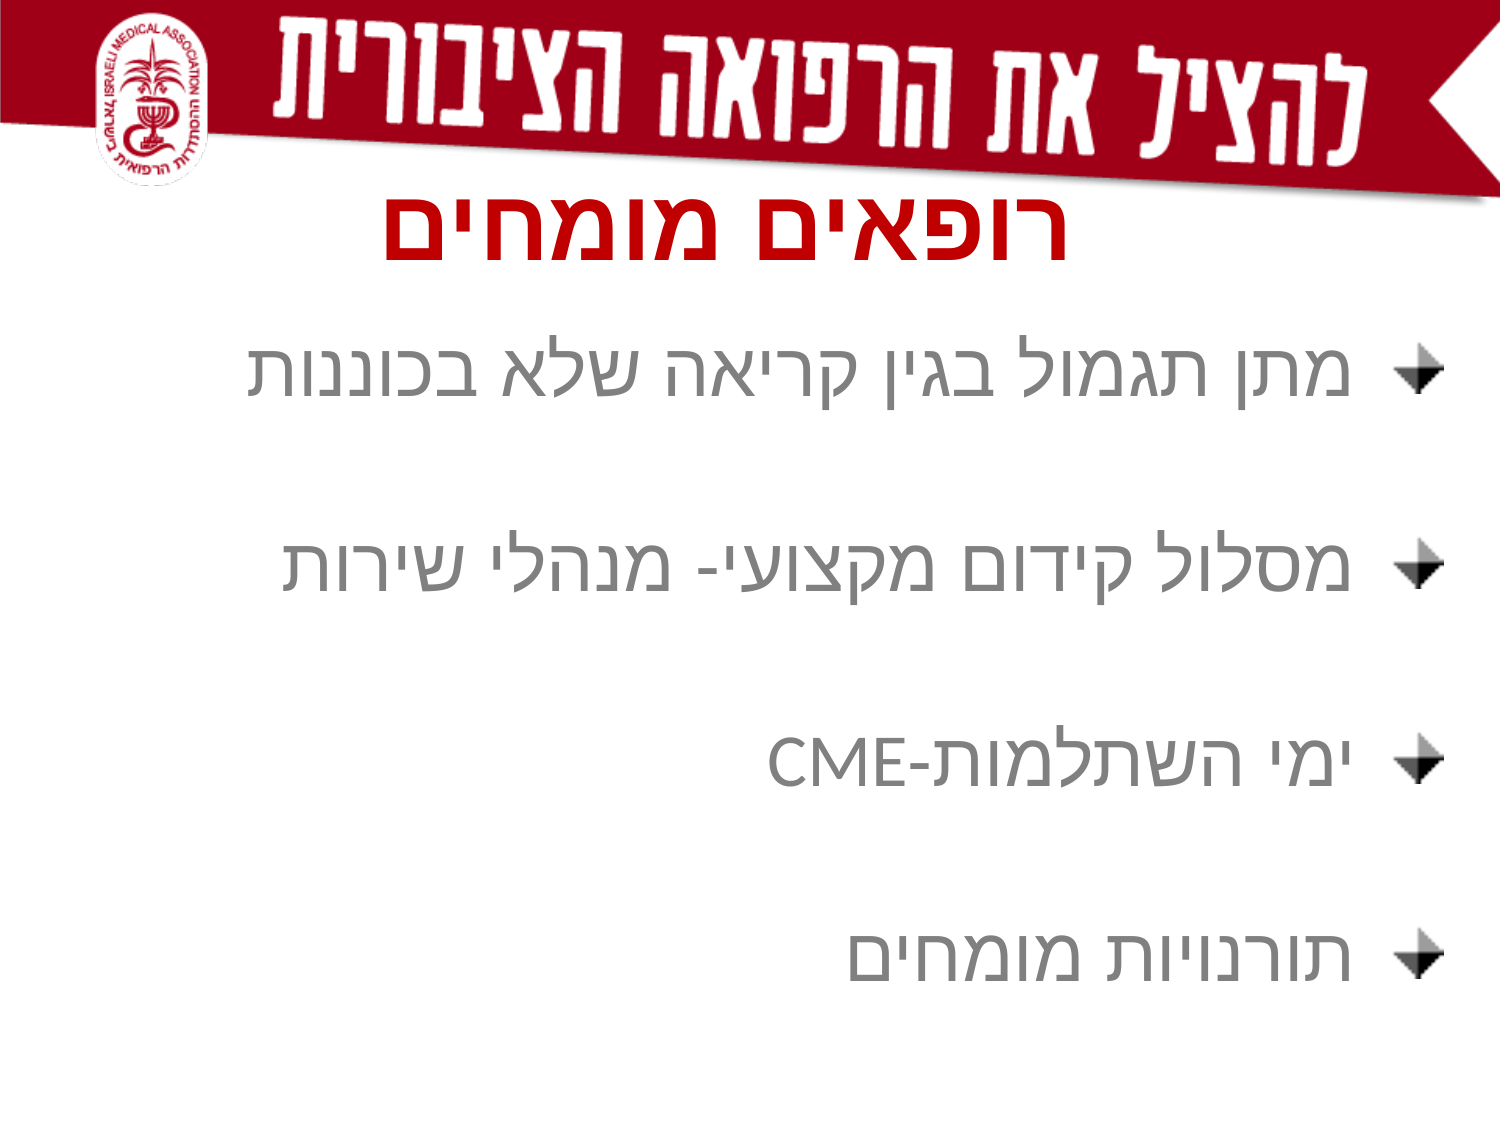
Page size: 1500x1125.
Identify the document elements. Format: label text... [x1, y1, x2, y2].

picture [1391, 730, 1444, 784]
picture [1391, 535, 1444, 589]
picture [1391, 340, 1444, 394]
picture [1391, 925, 1444, 979]
list מתן תגמול בגין קריאה שלא בכוננות מסלול קידום מקצועי- מנהלי שירות ימי השתלמות-CME תורנויות מומחים [76, 314, 1459, 1078]
list רופאים מומחים [29, 207, 1424, 339]
picture [0, 0, 1500, 244]
